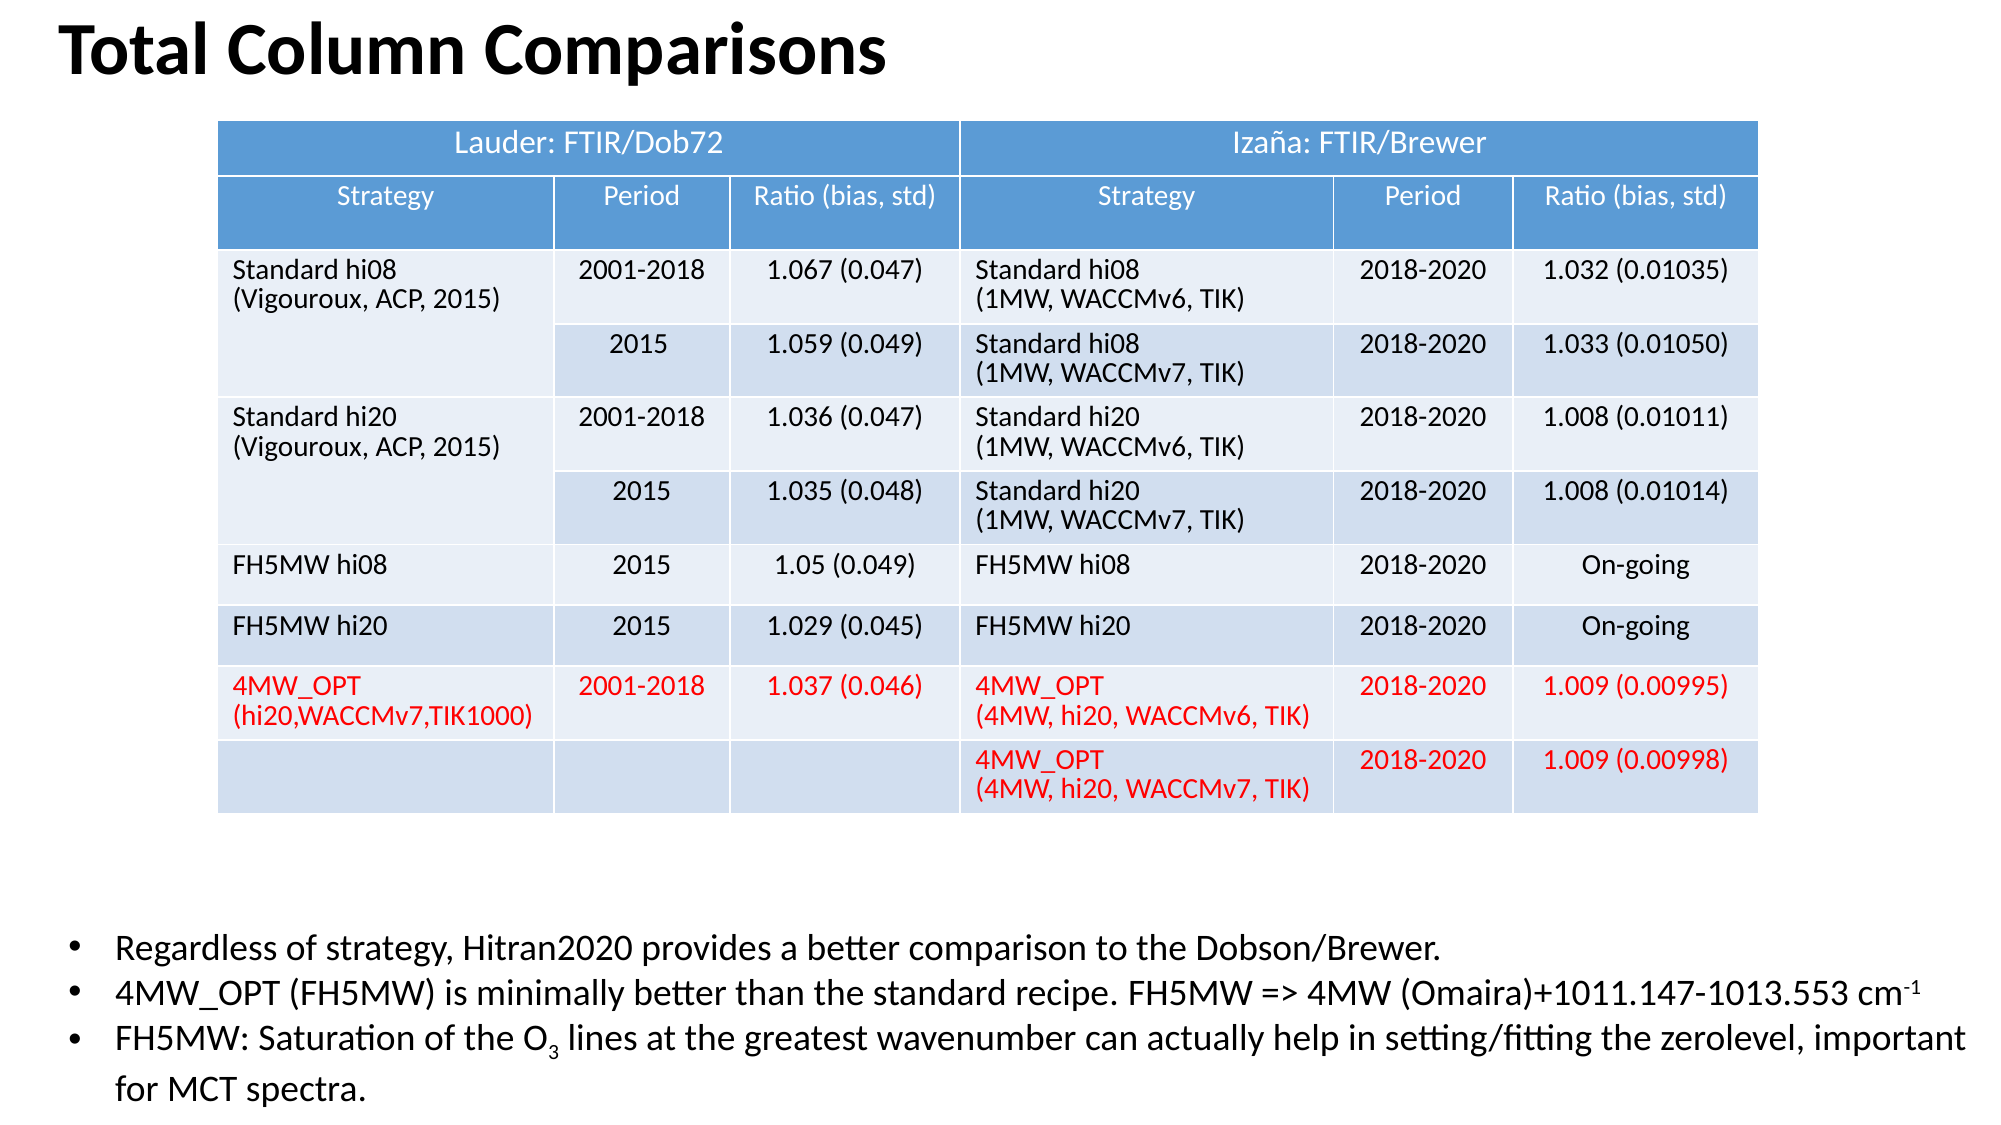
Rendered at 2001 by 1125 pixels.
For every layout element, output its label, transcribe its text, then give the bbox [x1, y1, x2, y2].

table_cell 2018-2020 [1334, 325, 1512, 396]
table_cell FH5MW hi08 [961, 545, 1333, 604]
table_cell 2018-2020 [1334, 667, 1512, 739]
table_cell On-going [1514, 606, 1758, 665]
table_cell 4MW_OPT (4MW, hi20, WACCMv6, TIK) [961, 667, 1333, 739]
table_cell On-going [1514, 545, 1758, 604]
table_cell 2015 [555, 545, 729, 604]
table_cell Period [555, 177, 729, 249]
table_cell [218, 741, 553, 813]
text_box Total Column Comparisons [44, 0, 1189, 97]
table_cell 1.009 (0.00995) [1514, 667, 1758, 739]
table_cell 1.05 (0.049) [731, 545, 959, 604]
table_cell 2001-2018 [555, 398, 729, 470]
table_cell 2018-2020 [1334, 606, 1512, 665]
table_cell 2018-2020 [1334, 545, 1512, 604]
table_cell Strategy [961, 177, 1333, 249]
table_cell 2018-2020 [1334, 251, 1512, 323]
table_cell Period [1334, 177, 1512, 249]
table_cell 1.067 (0.047) [731, 251, 959, 323]
text_box Regardless of strategy, Hitran2020 provides a better comparison to the Dobson/Brewer. 4MW_OPT (FH5MW) is minimally better than the standard recipe. FH5MW => 4MW (Omaira)+1011.147-1013.553 cm-1 FH5MW: Saturation of the O3 lines at the greatest wavenumber can actually help in setting/fitting the zerolevel, important for MCT spectra. [53, 915, 2000, 1117]
table_cell [555, 741, 729, 813]
table_cell 2001-2018 [555, 667, 729, 739]
table_cell 1.032 (0.01035) [1514, 251, 1758, 323]
table_cell 4MW_OPT (hi20,WACCMv7,TIK1000) [218, 667, 553, 739]
table_cell 4MW_OPT (4MW, hi20, WACCMv7, TIK) [961, 741, 1333, 813]
table_cell 2018-2020 [1334, 398, 1512, 470]
table_cell 2015 [555, 325, 729, 396]
table_cell 1.035 (0.048) [731, 472, 959, 544]
table_cell 1.009 (0.00998) [1514, 741, 1758, 813]
table_cell Ratio (bias, std) [731, 177, 959, 249]
table_cell 1.008 (0.01014) [1514, 472, 1758, 544]
table_cell 1.059 (0.049) [731, 325, 959, 396]
table_cell 2018-2020 [1334, 472, 1512, 544]
table_cell 2018-2020 [1334, 741, 1512, 813]
table_cell 2001-2018 [555, 251, 729, 323]
table_cell 1.037 (0.046) [731, 667, 959, 739]
table_header Lauder: FTIR/Dob72 [218, 121, 959, 175]
table_cell Standard hi08 (Vigouroux, ACP, 2015) [218, 251, 553, 396]
table_cell Standard hi20 (1MW, WACCMv6, TIK) [961, 398, 1333, 470]
table_cell 1.029 (0.045) [731, 606, 959, 665]
table_cell FH5MW hi20 [961, 606, 1333, 665]
table_cell 1.033 (0.01050) [1514, 325, 1758, 396]
table_cell 1.008 (0.01011) [1514, 398, 1758, 470]
table_cell 2015 [555, 472, 729, 544]
table_cell 1.036 (0.047) [731, 398, 959, 470]
table_cell Standard hi20 (1MW, WACCMv7, TIK) [961, 472, 1333, 544]
table_cell Standard hi08 (1MW, WACCMv6, TIK) [961, 251, 1333, 323]
table_cell Strategy [218, 177, 553, 249]
table_cell Standard hi20 (Vigouroux, ACP, 2015) [218, 398, 553, 544]
table_cell FH5MW hi08 [218, 545, 553, 604]
table_cell 2015 [555, 606, 729, 665]
table_cell Standard hi08 (1MW, WACCMv7, TIK) [961, 325, 1333, 396]
table_header Izaña: FTIR/Brewer [961, 121, 1758, 175]
table_cell Ratio (bias, std) [1514, 177, 1758, 249]
table_cell FH5MW hi20 [218, 606, 553, 665]
table_cell [731, 741, 959, 813]
